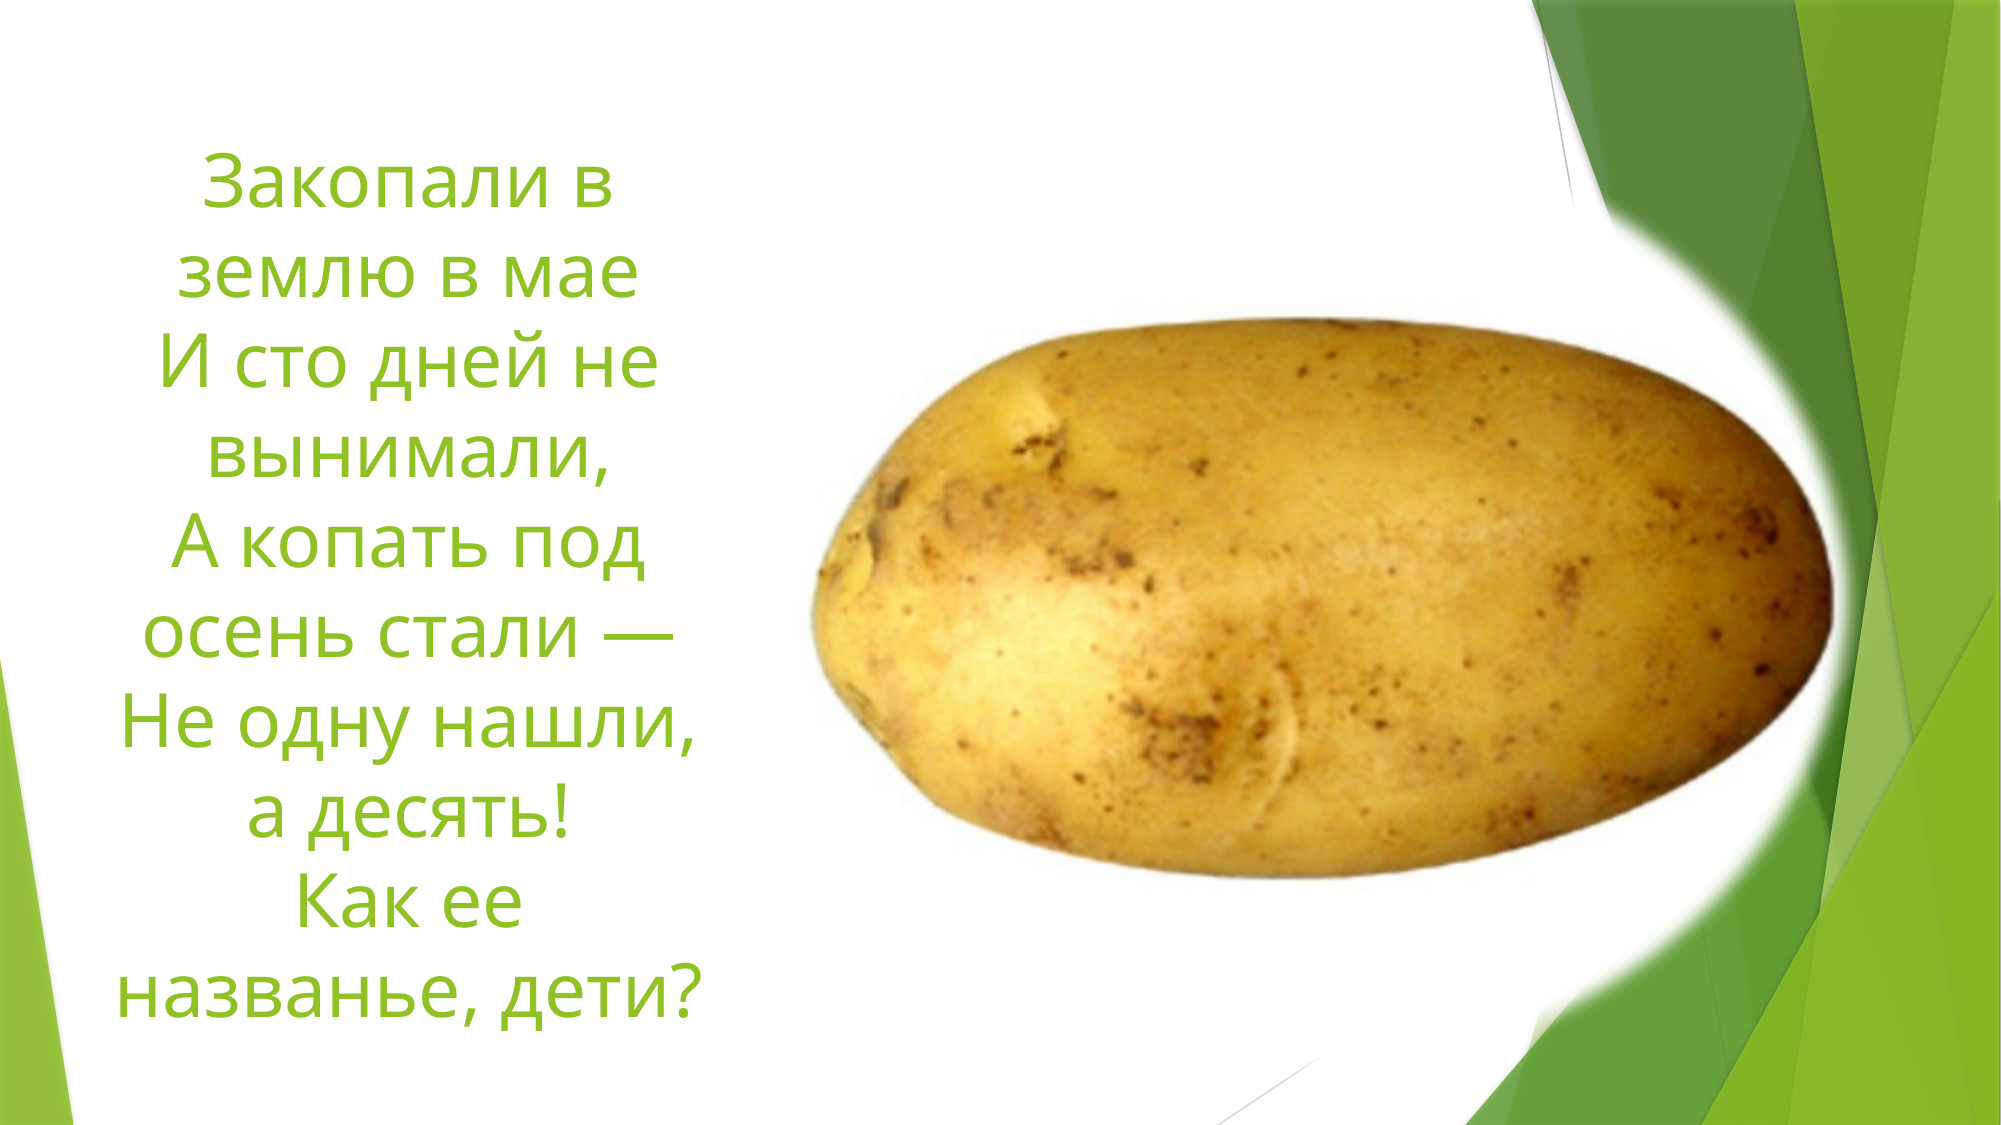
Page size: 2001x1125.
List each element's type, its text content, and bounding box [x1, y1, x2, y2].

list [780, 113, 1867, 1085]
title Закопали в землю в мае И сто дней не вынимали, А копать под осень стали — Не одну нашли, а десять! Как ее названье, дети? [92, 35, 726, 1040]
